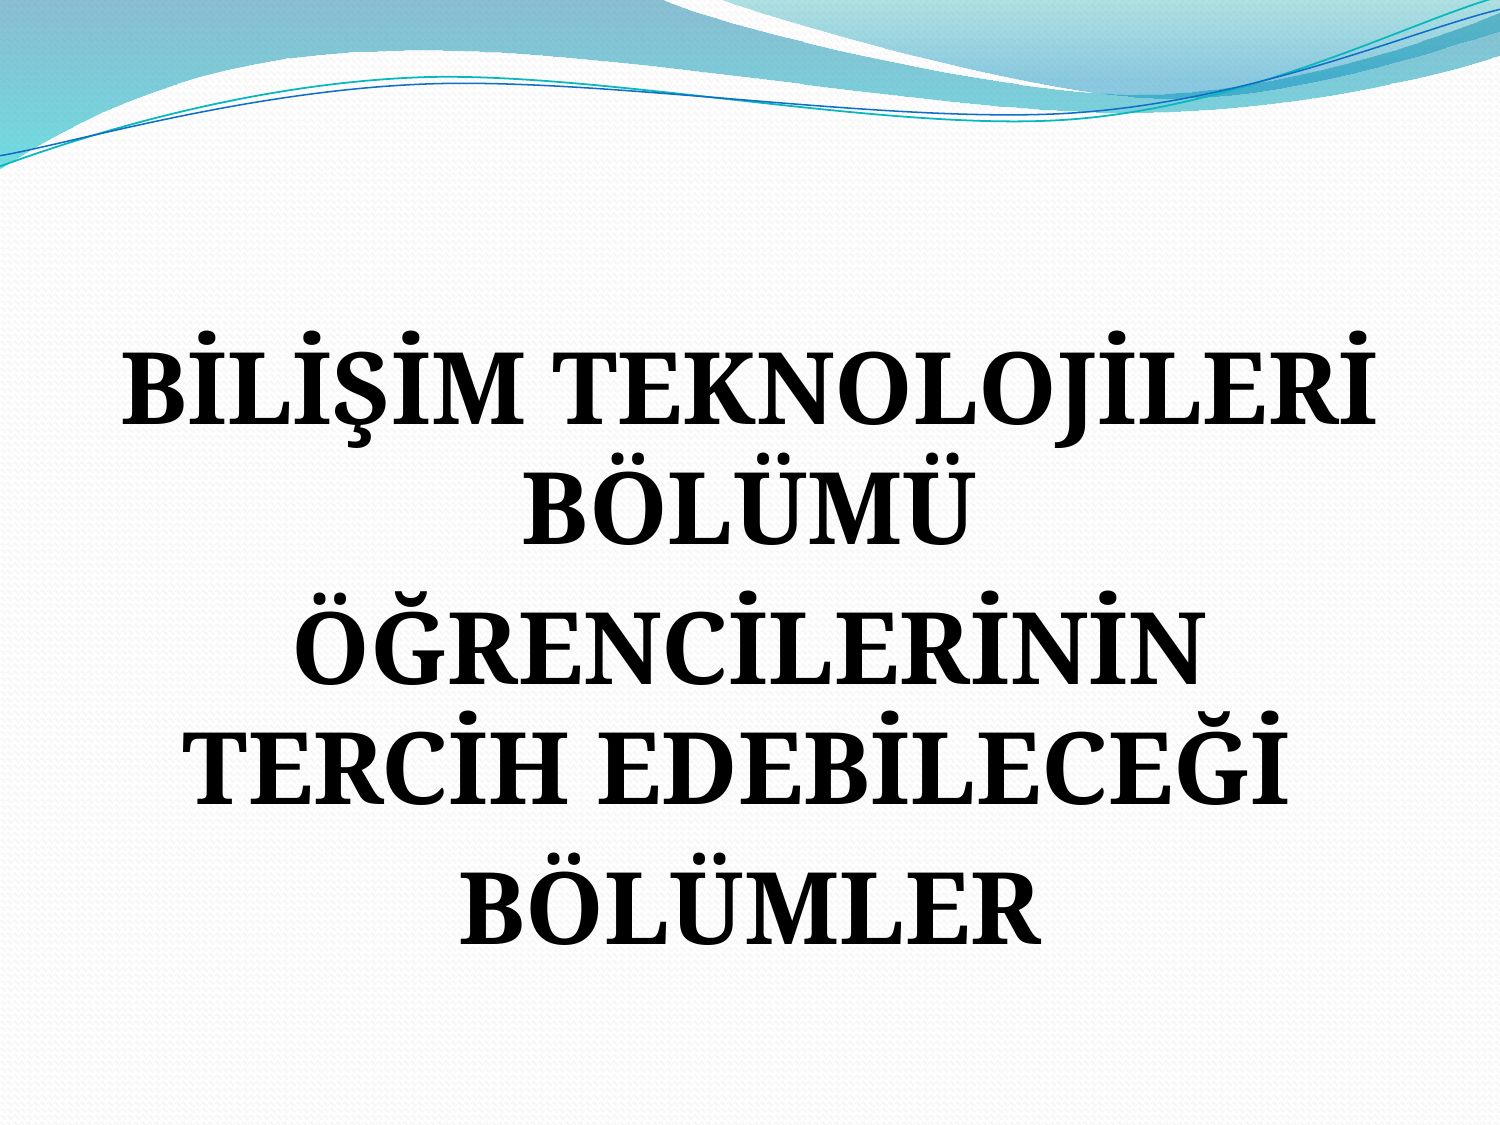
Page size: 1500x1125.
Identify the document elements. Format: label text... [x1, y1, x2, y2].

list BİLİŞİM TEKNOLOJİLERİ BÖLÜMÜ ÖĞRENCİLERİNİN TERCİH EDEBİLECEĞİ BÖLÜMLER [75, 317, 1425, 1038]
